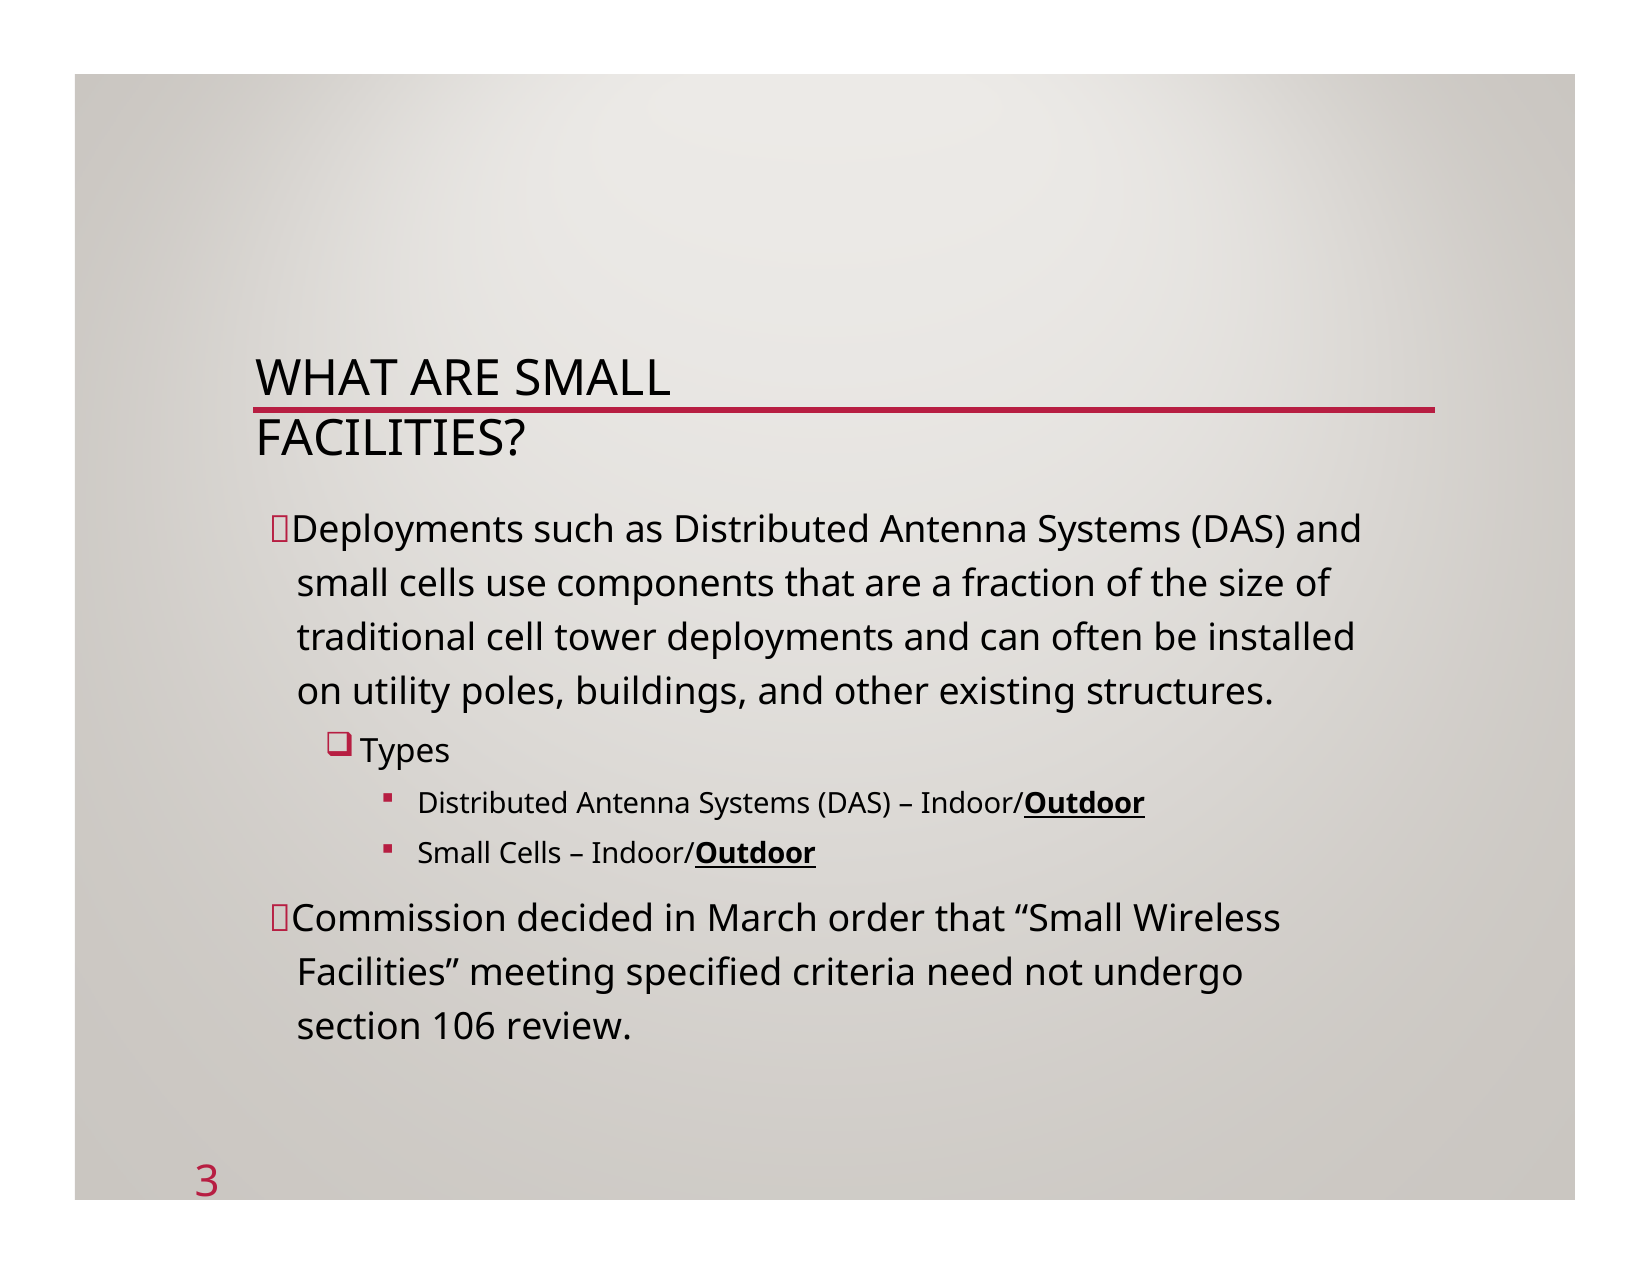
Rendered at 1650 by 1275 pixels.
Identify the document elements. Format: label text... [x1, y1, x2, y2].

text_box WHAT ARE SMALL FACILITIES? [253, 410, 919, 466]
text_box [74, 74, 1575, 1200]
text_box Deployments such as Distributed Antenna Systems (DAS) and small cells use components that are a fraction of the size of traditional cell tower deployments and can often be installed on utility poles, buildings, and other existing structures. Types Distributed Antenna Systems (DAS) – Indoor/Outdoor Small Cells – Indoor/Outdoor Commission decided in March order that “Small Wireless Facilities” meeting specified criteria need not undergo section 106 review. 3 [194, 495, 1405, 1206]
text_box WHAT ARE SMALL FACILITIES? [253, 345, 919, 409]
